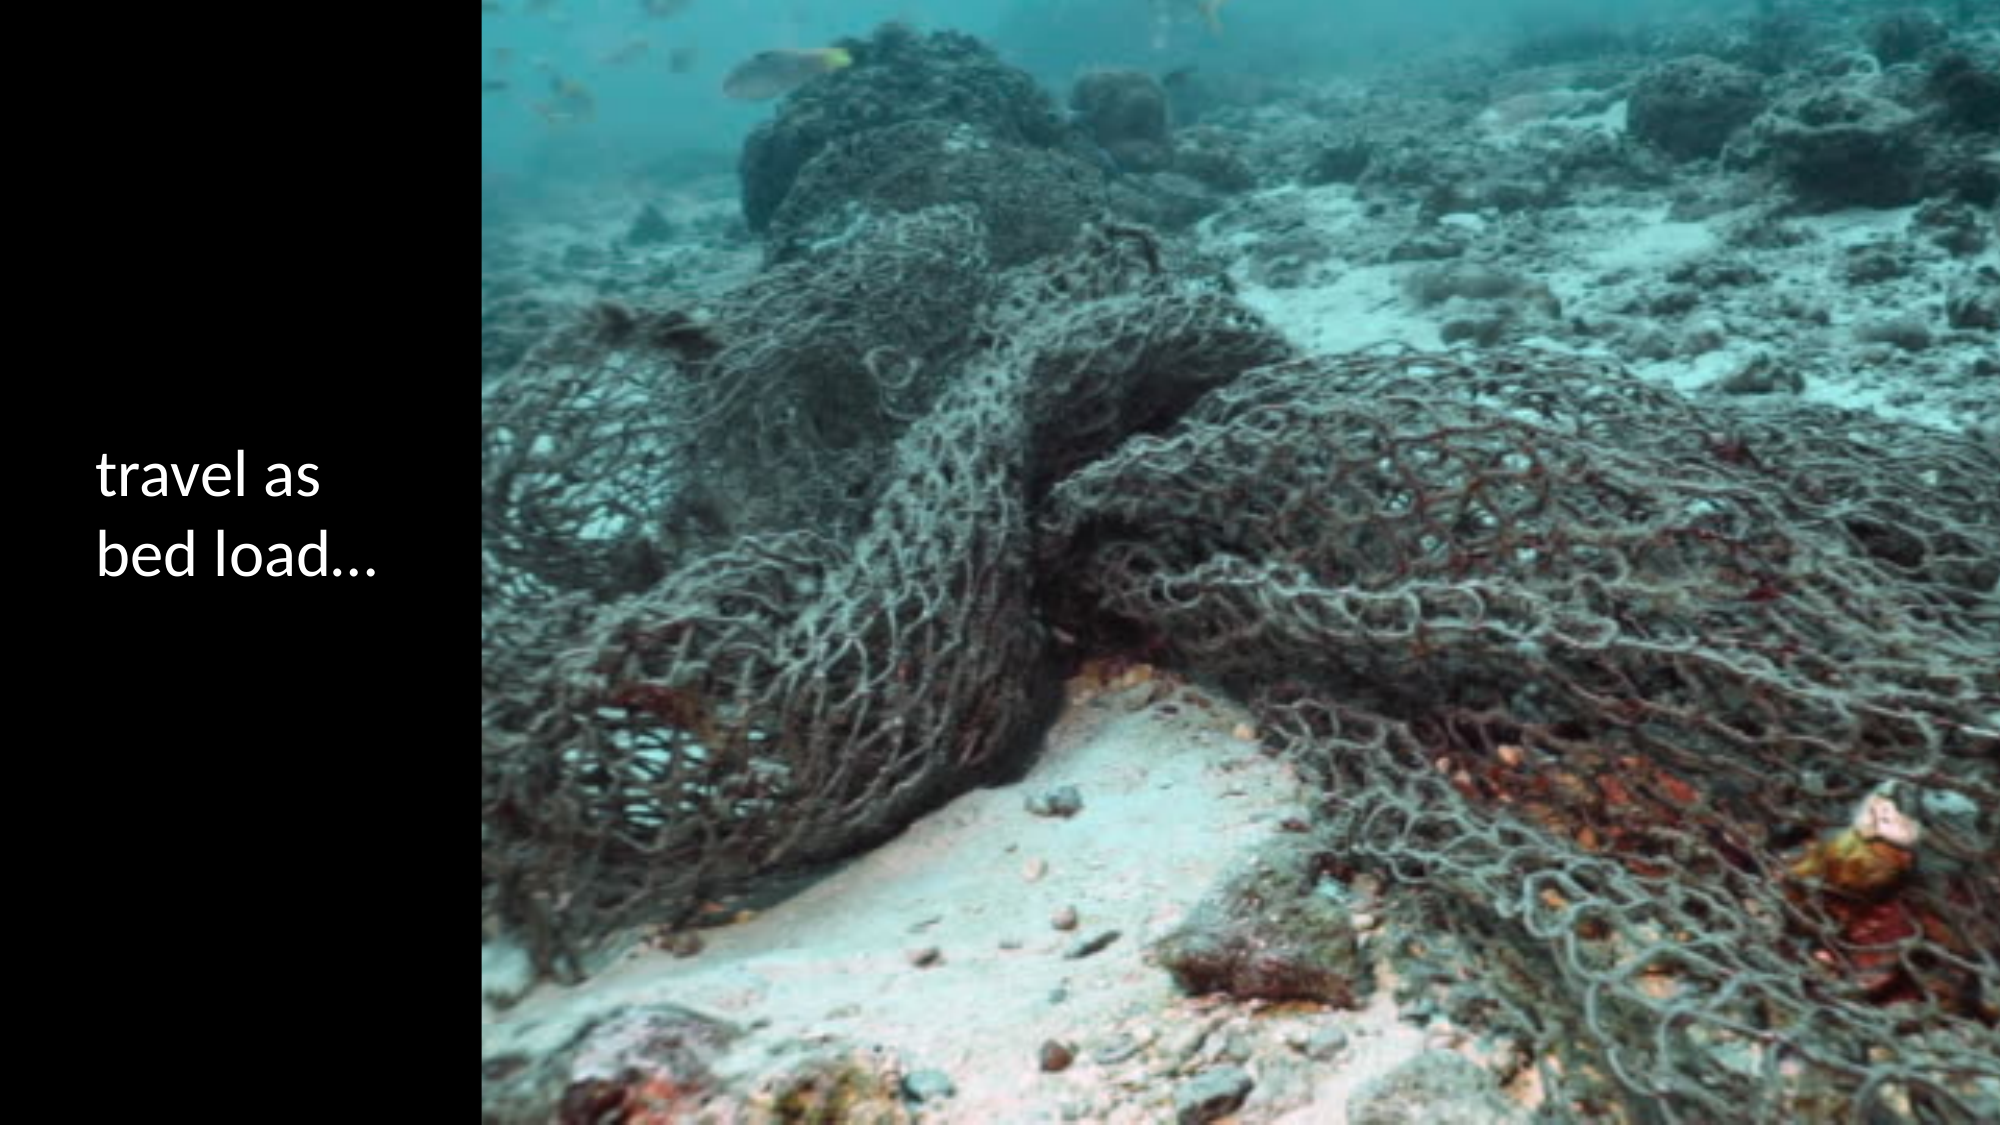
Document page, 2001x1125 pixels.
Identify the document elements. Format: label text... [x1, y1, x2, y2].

picture [481, 0, 2000, 1125]
text_box travel as bed load… [80, 422, 437, 598]
